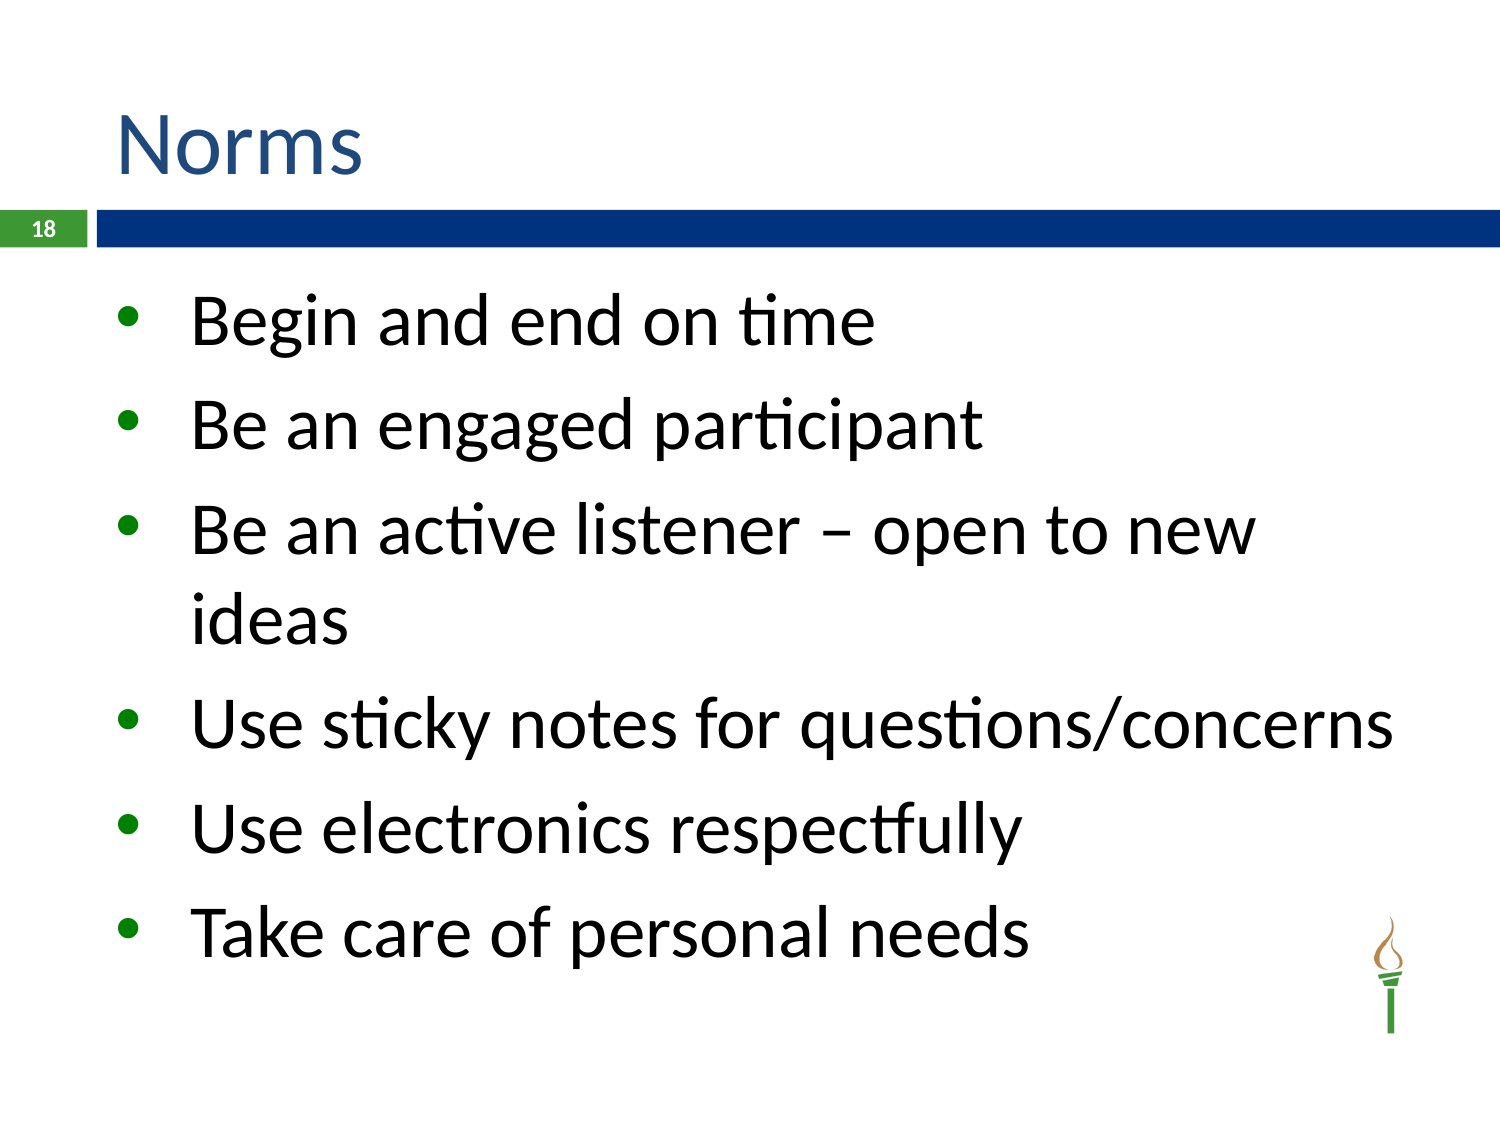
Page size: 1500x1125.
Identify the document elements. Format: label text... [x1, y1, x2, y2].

slide_number 18 [0, 209, 88, 250]
picture [1374, 1025, 1406, 1036]
title Norms [100, 37, 1438, 200]
list Begin and end on time Be an engaged participant Be an active listener – open to new ideas Use sticky notes for questions/concerns Use electronics respectfully Take care of personal needs [100, 262, 1438, 1025]
